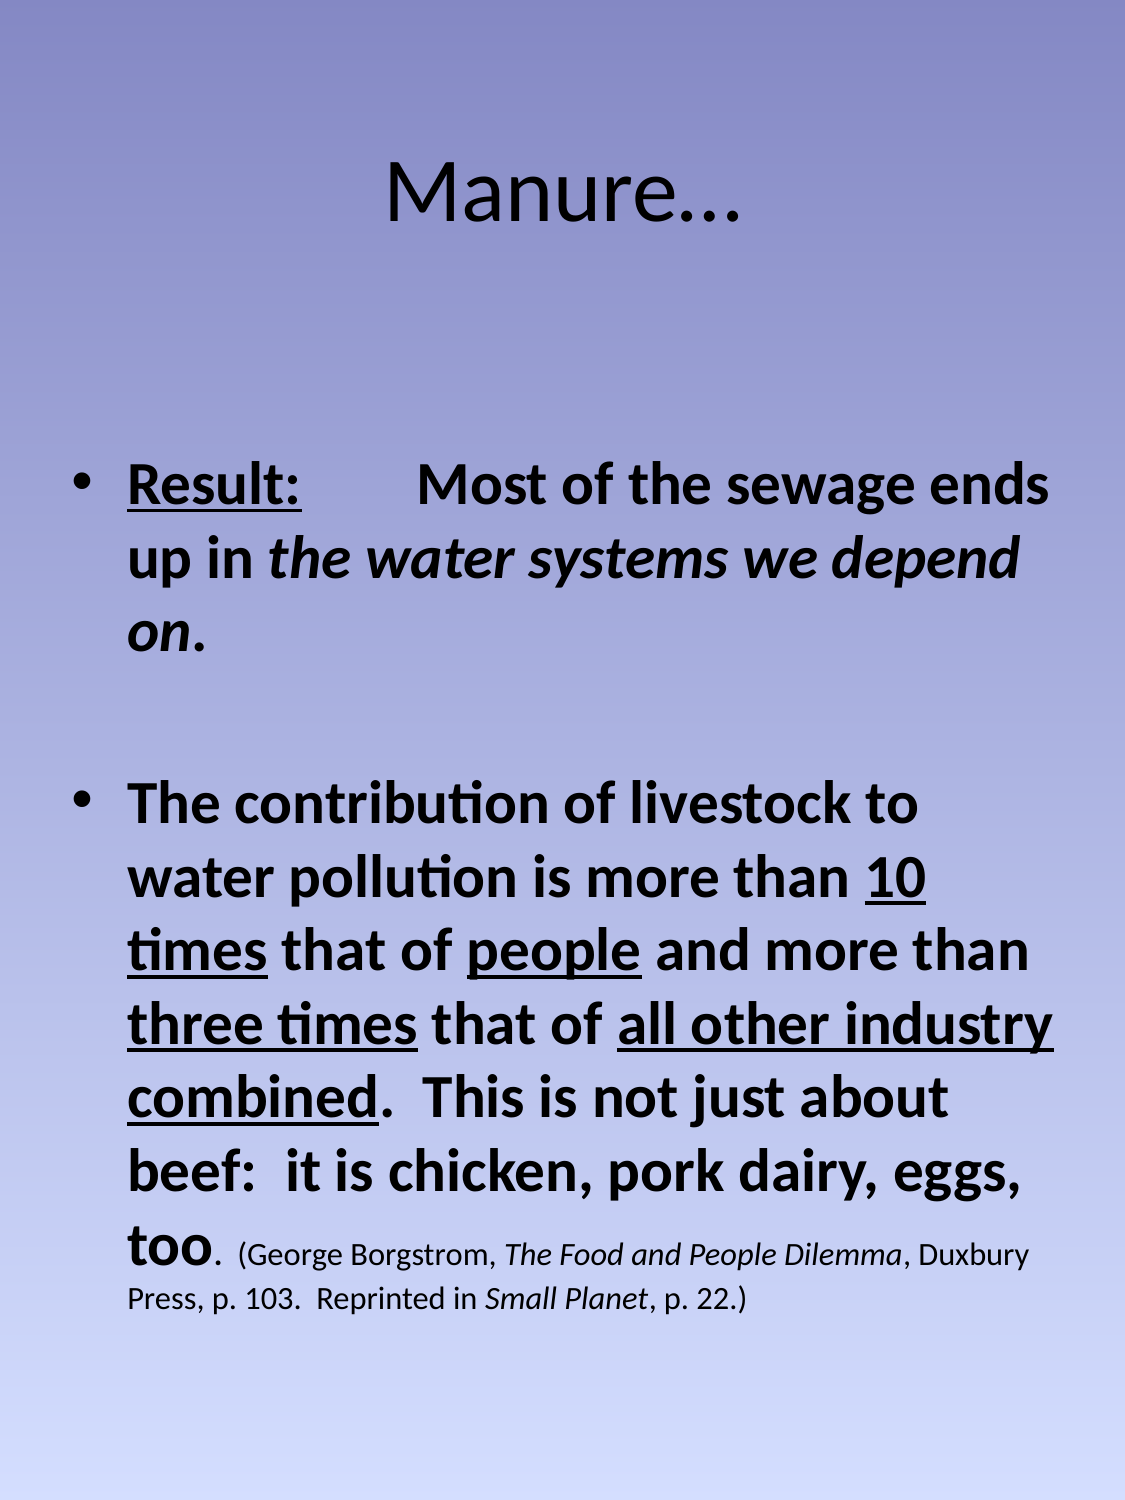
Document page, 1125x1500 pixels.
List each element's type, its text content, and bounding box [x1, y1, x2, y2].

list Result: Most of the sewage ends up in the water systems we depend on. The contribution of livestock to water pollution is more than 10 times that of people and more than three times that of all other industry combined. This is not just about beef: it is chicken, pork dairy, eggs, too. (George Borgstrom, The Food and People Dilemma, Duxbury Press, p. 103. Reprinted in Small Planet, p. 22.) [56, 350, 1069, 1340]
title Manure… [56, 60, 1069, 310]
